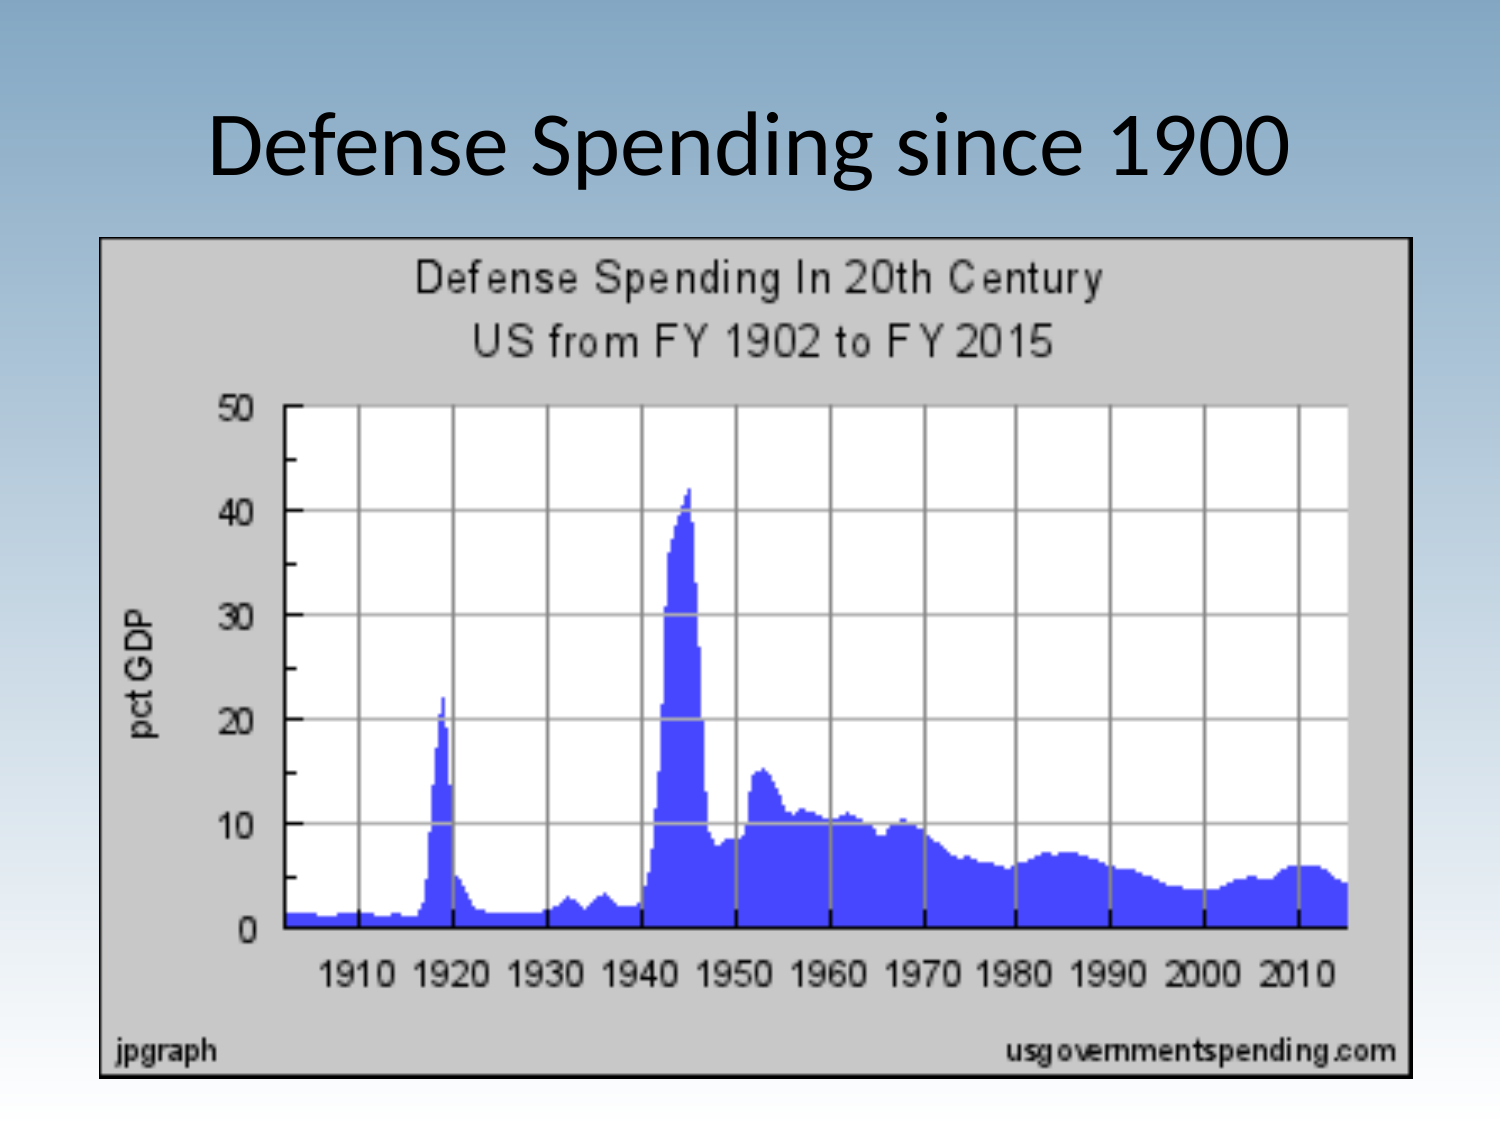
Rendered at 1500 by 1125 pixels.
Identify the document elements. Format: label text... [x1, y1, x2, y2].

picture [99, 237, 1413, 1080]
title Defense Spending since 1900 [75, 45, 1425, 233]
